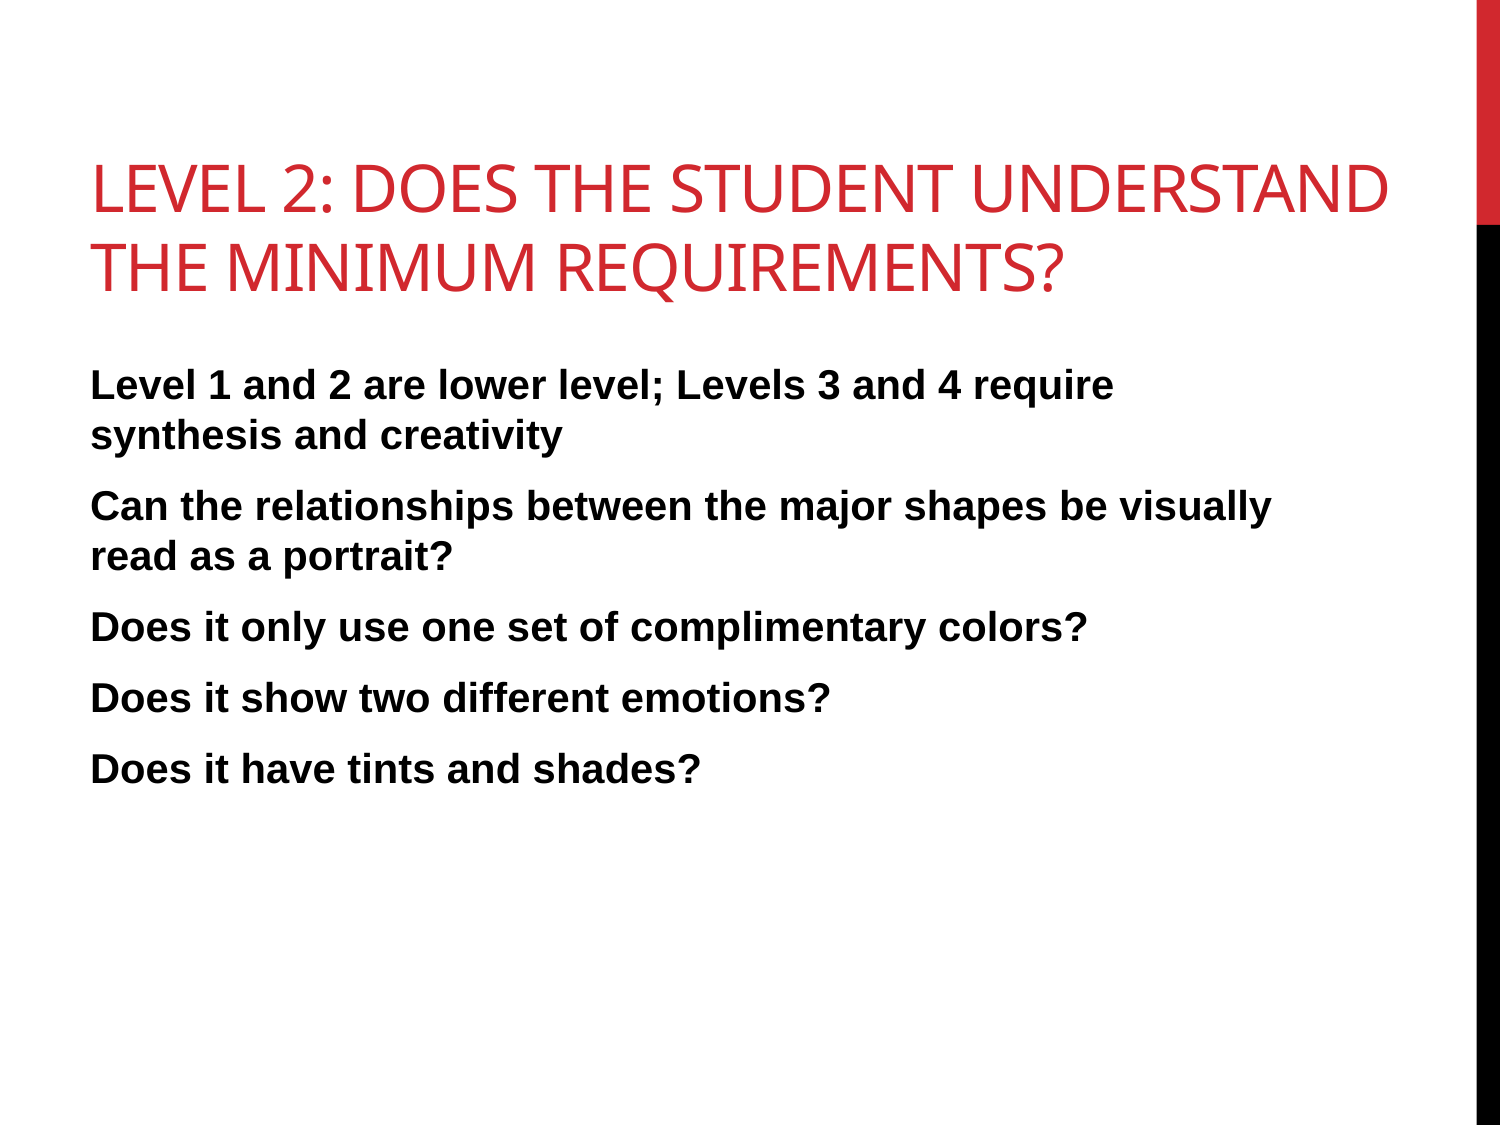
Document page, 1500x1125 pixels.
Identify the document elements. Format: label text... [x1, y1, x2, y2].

title Level 2: Does the student understand the minimum requirements? [75, 87, 1425, 313]
list Level 1 and 2 are lower level; Levels 3 and 4 require synthesis and creativity Can the relationships between the major shapes be visually read as a portrait? Does it only use one set of complimentary colors? Does it show two different emotions? Does it have tints and shades? [75, 350, 1325, 1005]
